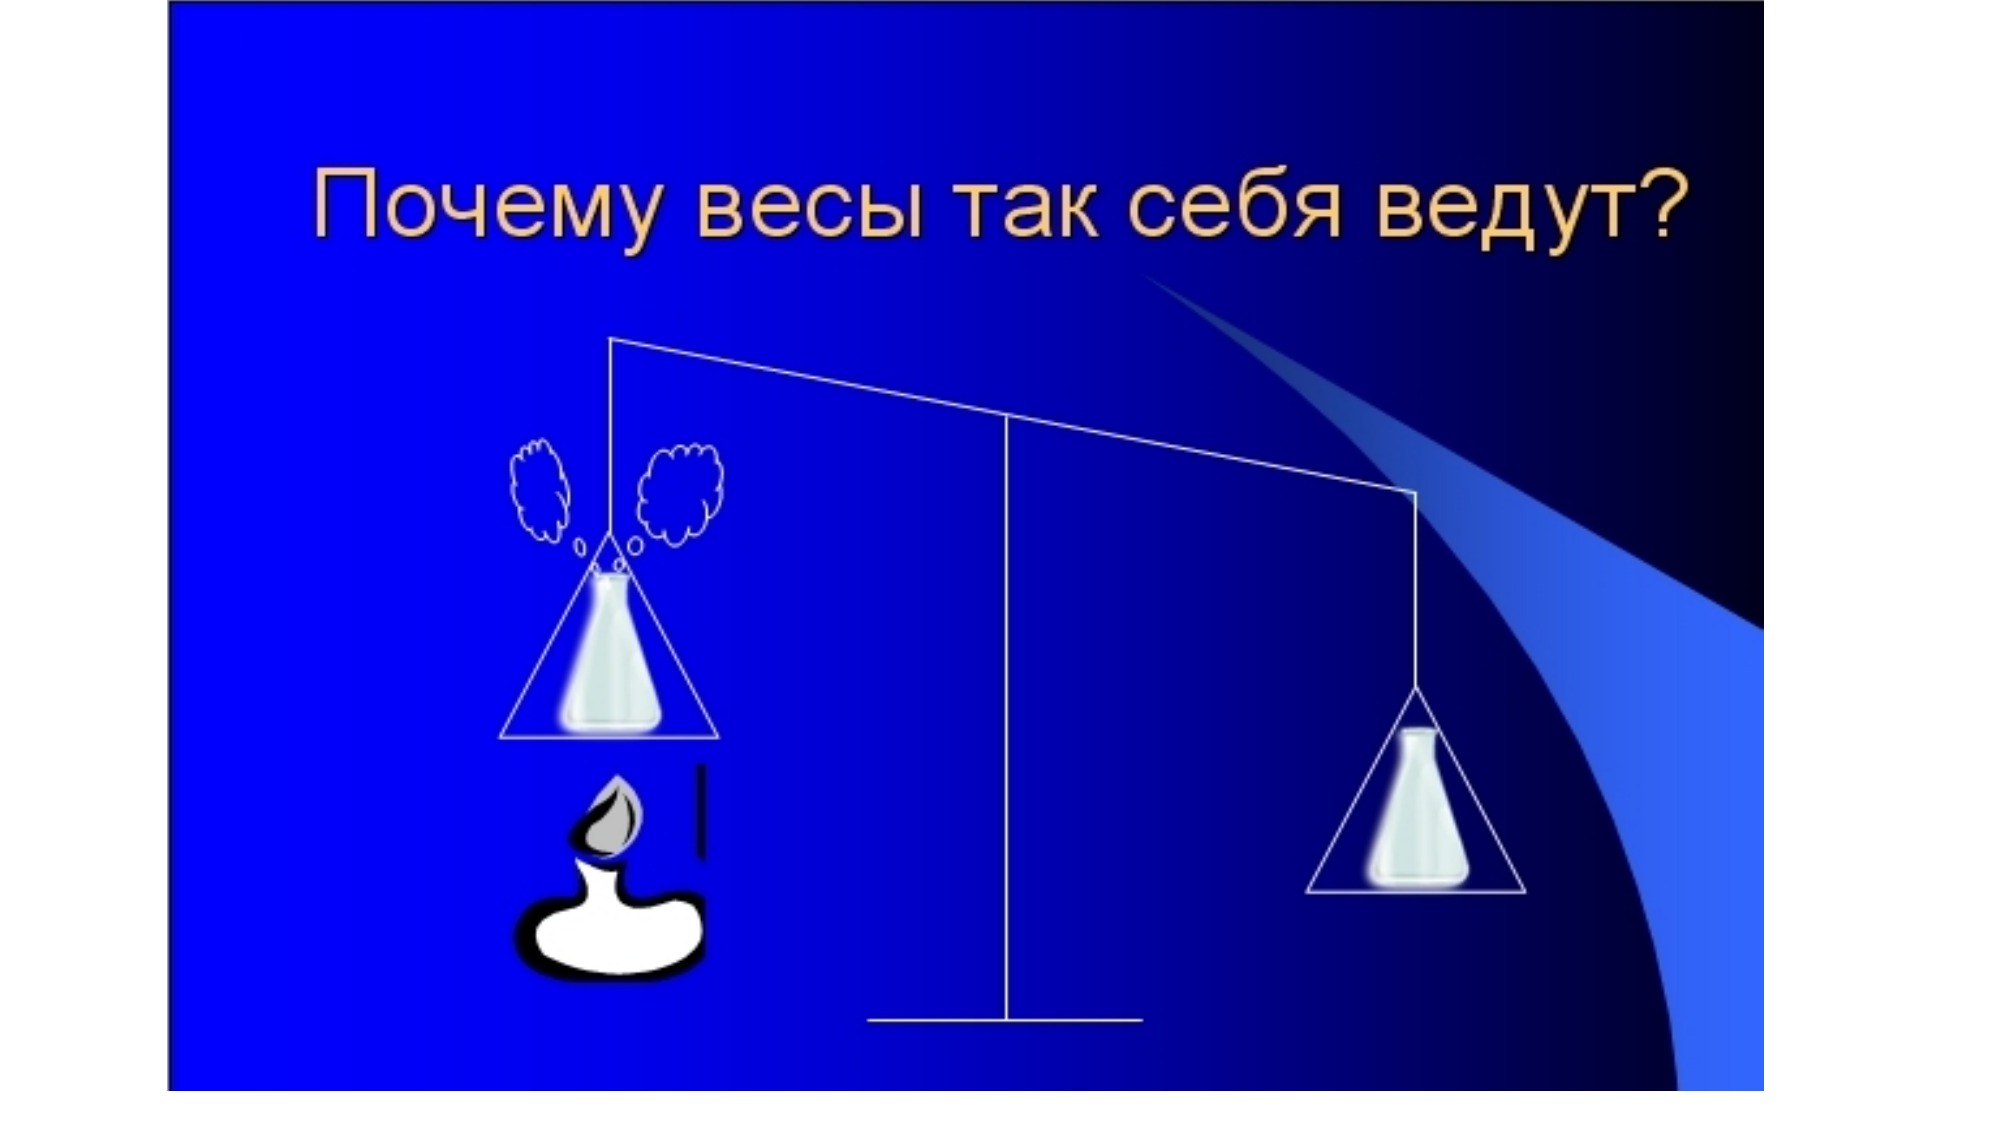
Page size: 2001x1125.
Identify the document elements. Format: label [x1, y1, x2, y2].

picture [166, 0, 1764, 1091]
